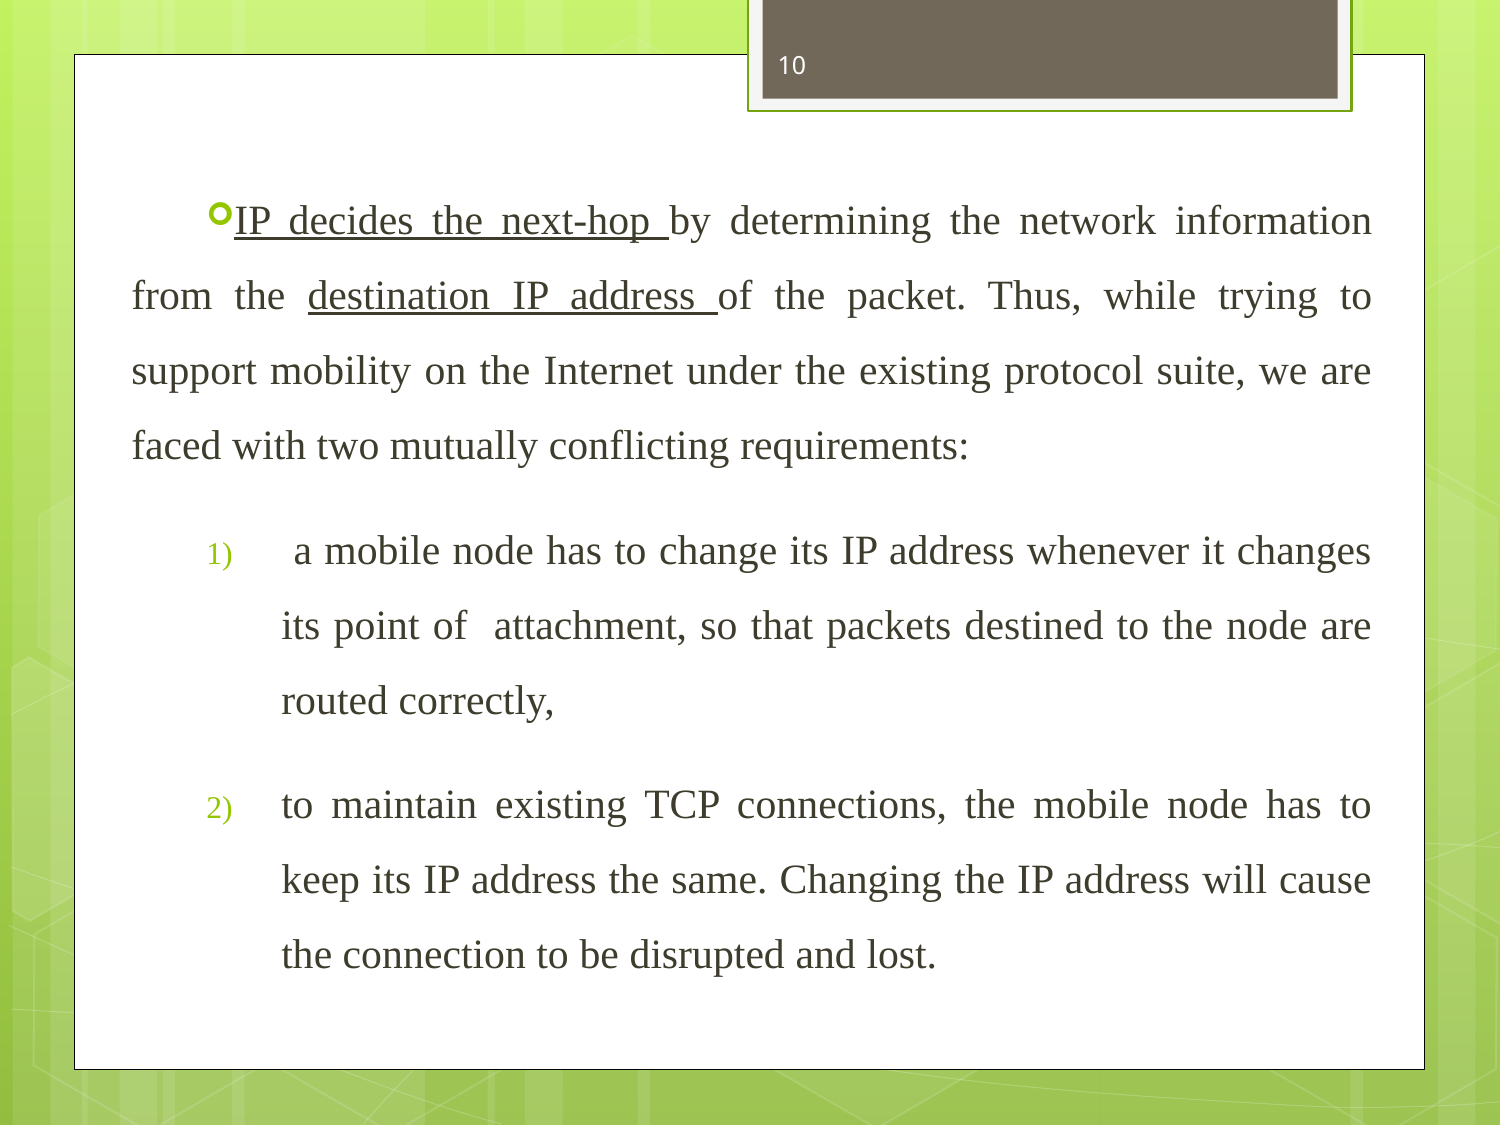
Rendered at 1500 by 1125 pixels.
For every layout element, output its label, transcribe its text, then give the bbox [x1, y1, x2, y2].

slide_number 10 [762, 36, 982, 97]
list IP decides the next-hop by determining the network information from the destination IP address of the packet. Thus, while trying to support mobility on the Internet under the existing protocol suite, we are faced with two mutually conflicting requirements: a mobile node has to change its IP address whenever it changes its point of attachment, so that packets destined to the node are routed correctly, to maintain existing TCP connections, the mobile node has to keep its IP address the same. Changing the IP address will cause the connection to be disrupted and lost. [41, 160, 1388, 737]
